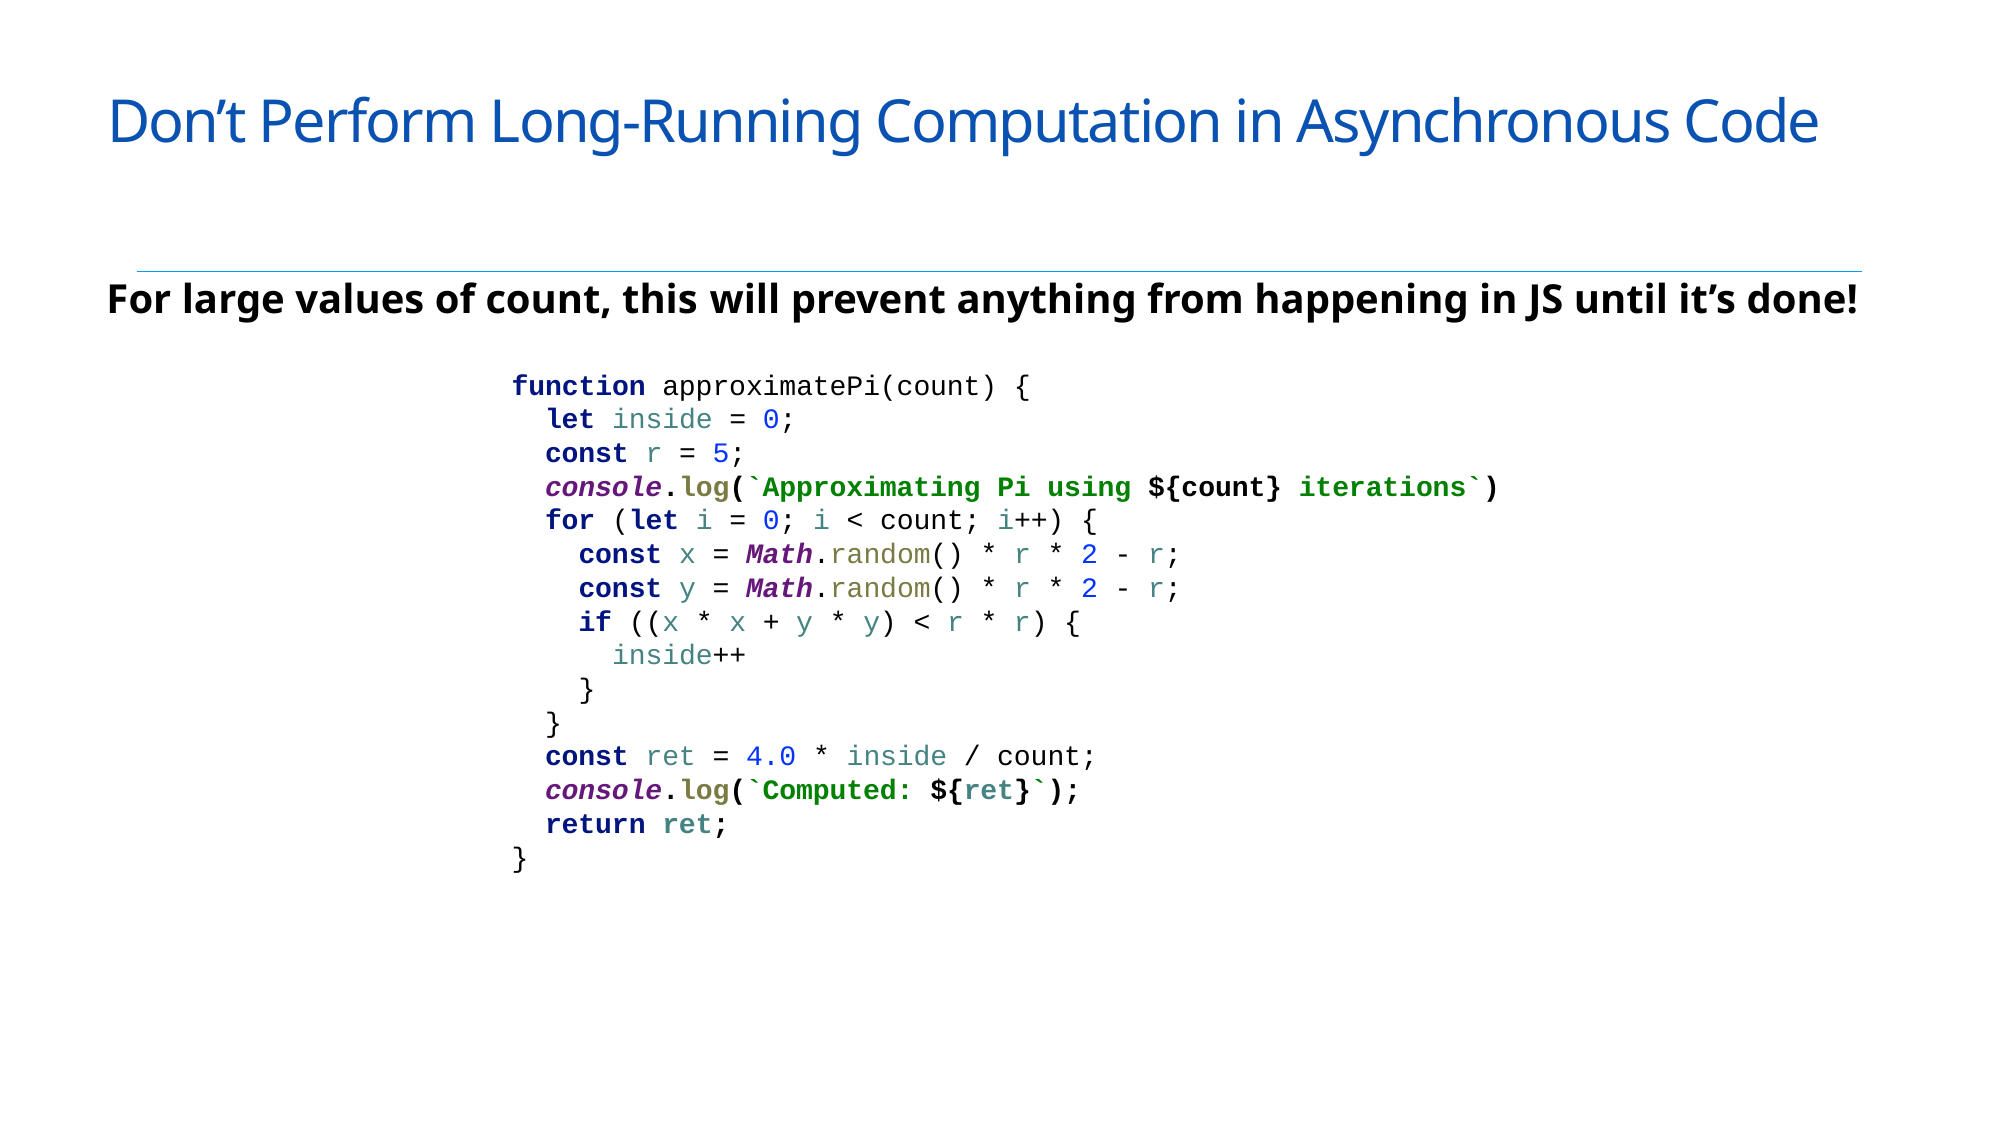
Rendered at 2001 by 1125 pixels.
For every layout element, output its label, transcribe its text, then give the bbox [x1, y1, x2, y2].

title Don’t Perform Long-Running Computation in Asynchronous Code [98, 87, 1902, 207]
text_box function approximatePi(count) { let inside = 0; const r = 5; console.log(`Approximating Pi using ${count} iterations`) for (let i = 0; i < count; i++) { const x = Math.random() * r * 2 - r; const y = Math.random() * r * 2 - r; if ((x * x + y * y) < r * r) { inside++ } } const ret = 4.0 * inside / count; console.log(`Computed: ${ret}`); return ret; } [507, 362, 1505, 911]
list For large values of count, this will prevent anything from happening in JS until it’s done! [98, 265, 1902, 344]
